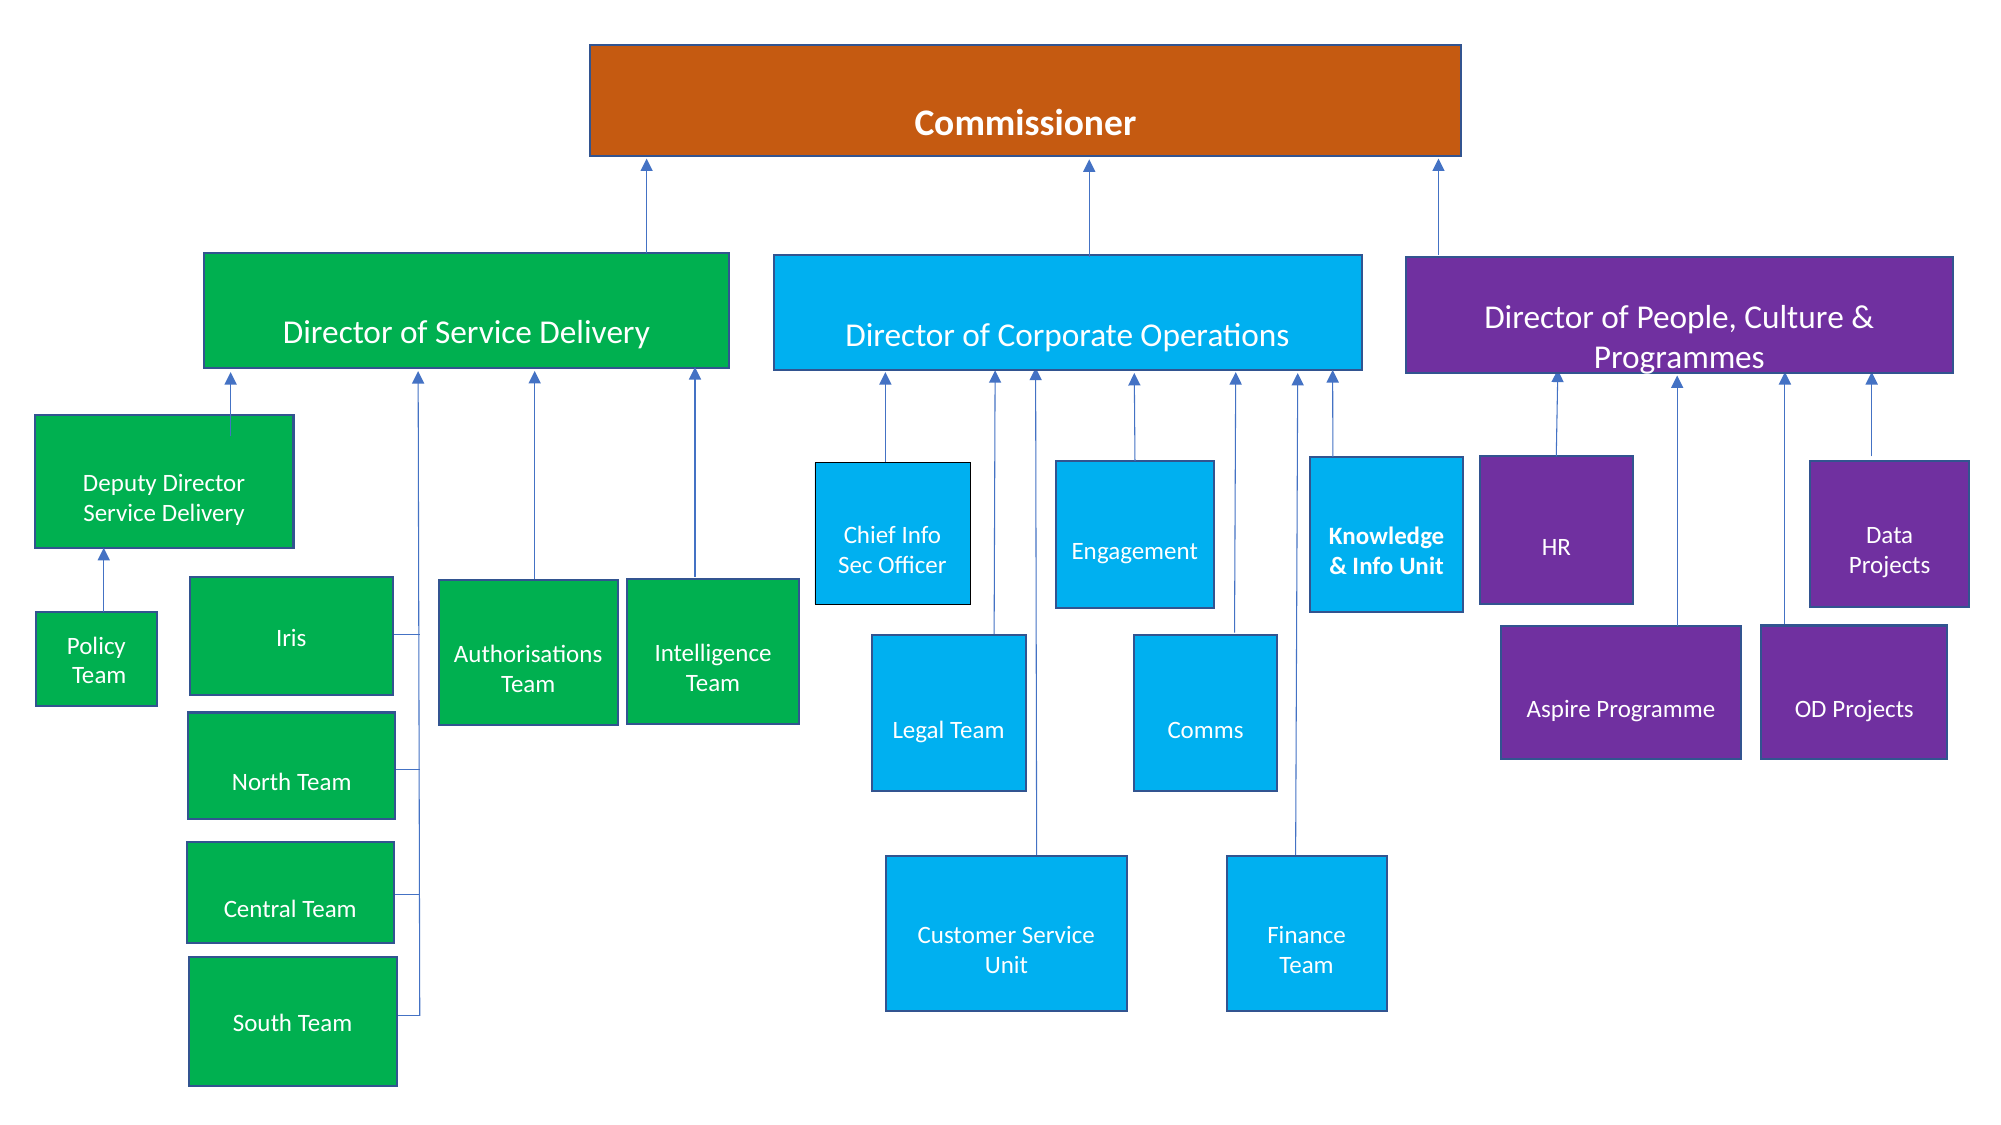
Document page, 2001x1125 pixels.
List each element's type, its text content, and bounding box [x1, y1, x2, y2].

text_box Data Projects [1809, 460, 1970, 608]
text_box Legal Team [871, 634, 1027, 792]
text_box Engagement [1055, 460, 1215, 609]
text_box Comms [1133, 634, 1278, 792]
text_box HR [1479, 455, 1634, 605]
text_box Authorisations Team [438, 579, 619, 726]
text_box Commissioner [589, 44, 1462, 157]
text_box Director of Corporate Operations [773, 254, 1363, 371]
text_box Central Team [186, 841, 395, 944]
text_box Intelligence Team [626, 578, 800, 725]
text_box Iris [189, 576, 394, 696]
text_box Policy Team [35, 611, 158, 707]
text_box OD Projects [1760, 624, 1948, 760]
text_box Chief Info Sec Officer [814, 462, 971, 605]
text_box Director of Service Delivery [203, 252, 730, 369]
text_box Customer Service Unit [885, 855, 1128, 1012]
text_box Finance Team [1226, 855, 1388, 1012]
text_box North Team [187, 711, 396, 820]
text_box Aspire Programme [1500, 625, 1742, 760]
text_box Director of People, Culture & Programmes [1405, 256, 1954, 374]
text_box Deputy Director Service Delivery [34, 414, 295, 549]
text_box Knowledge & Info Unit [1309, 456, 1464, 613]
text_box South Team [188, 956, 398, 1087]
